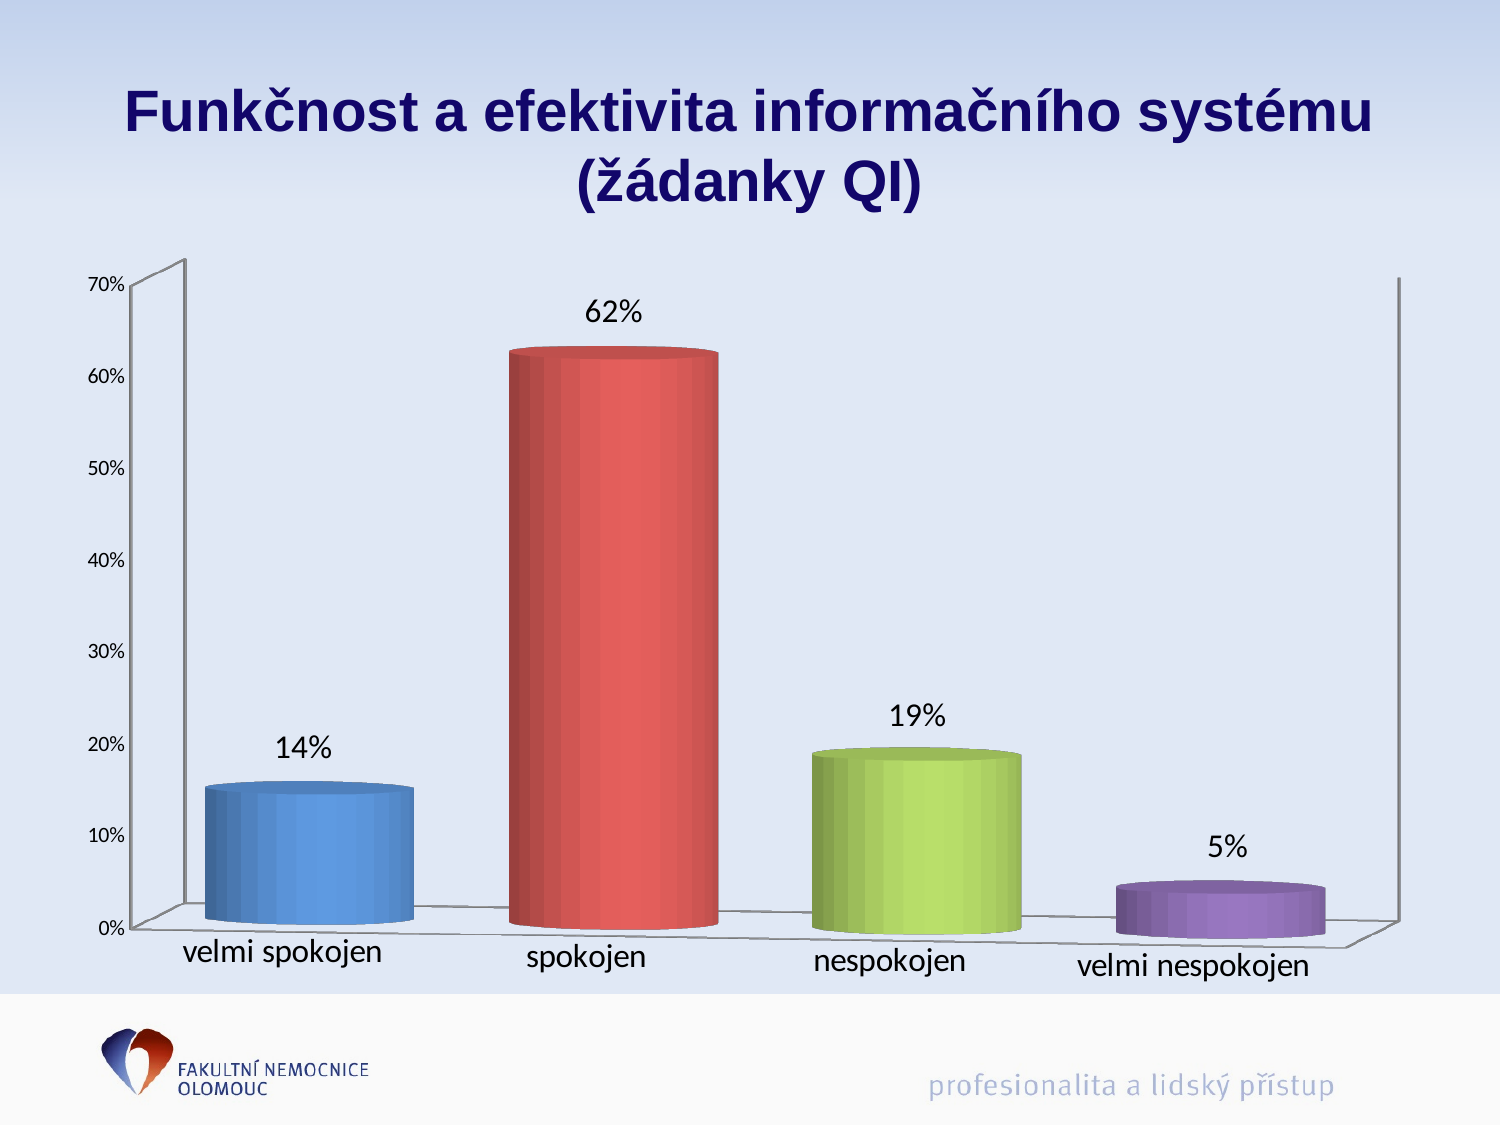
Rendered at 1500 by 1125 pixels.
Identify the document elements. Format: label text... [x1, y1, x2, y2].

text_box Funkčnost a efektivita informačního systému (žádanky QI) [64, 66, 1436, 220]
picture [0, 994, 1500, 1125]
chart [52, 243, 1436, 1000]
